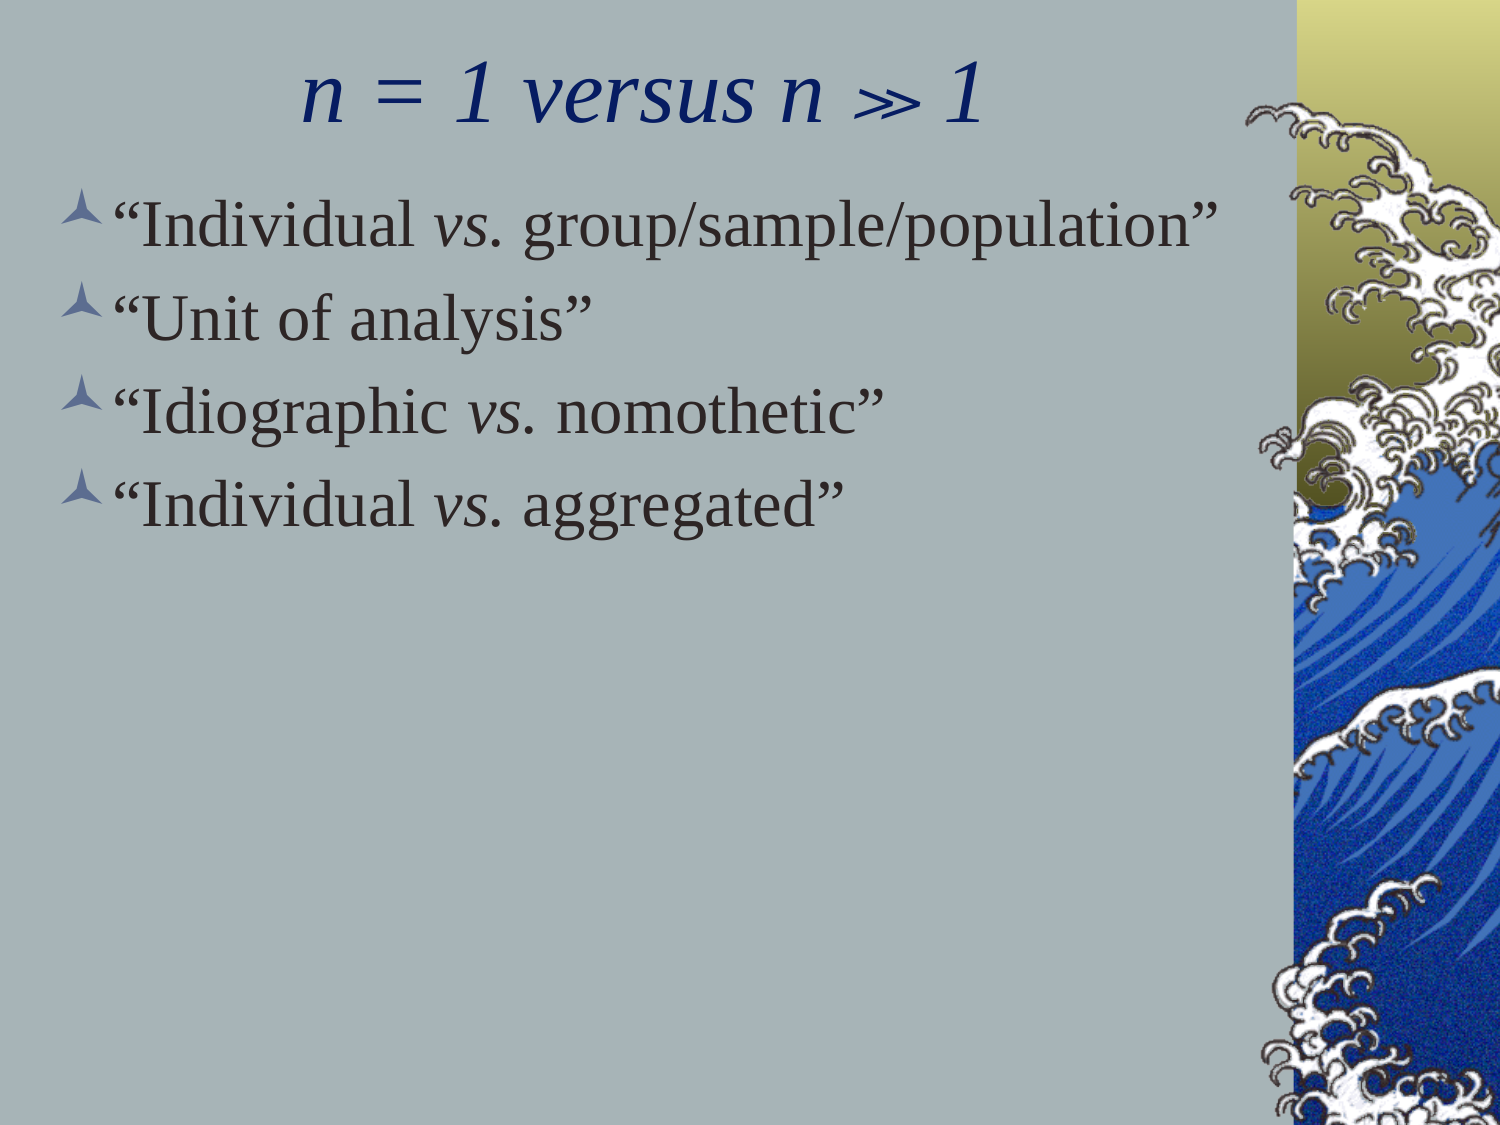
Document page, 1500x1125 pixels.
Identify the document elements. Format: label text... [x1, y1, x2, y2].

title n = 1 versus n ≫ 1 [39, 22, 1252, 150]
picture [1217, 76, 1500, 1125]
list “Individual vs. group/sample/population” “Unit of analysis” “Idiographic vs. nomothetic” “Individual vs. aggregated” [37, 172, 1250, 1000]
